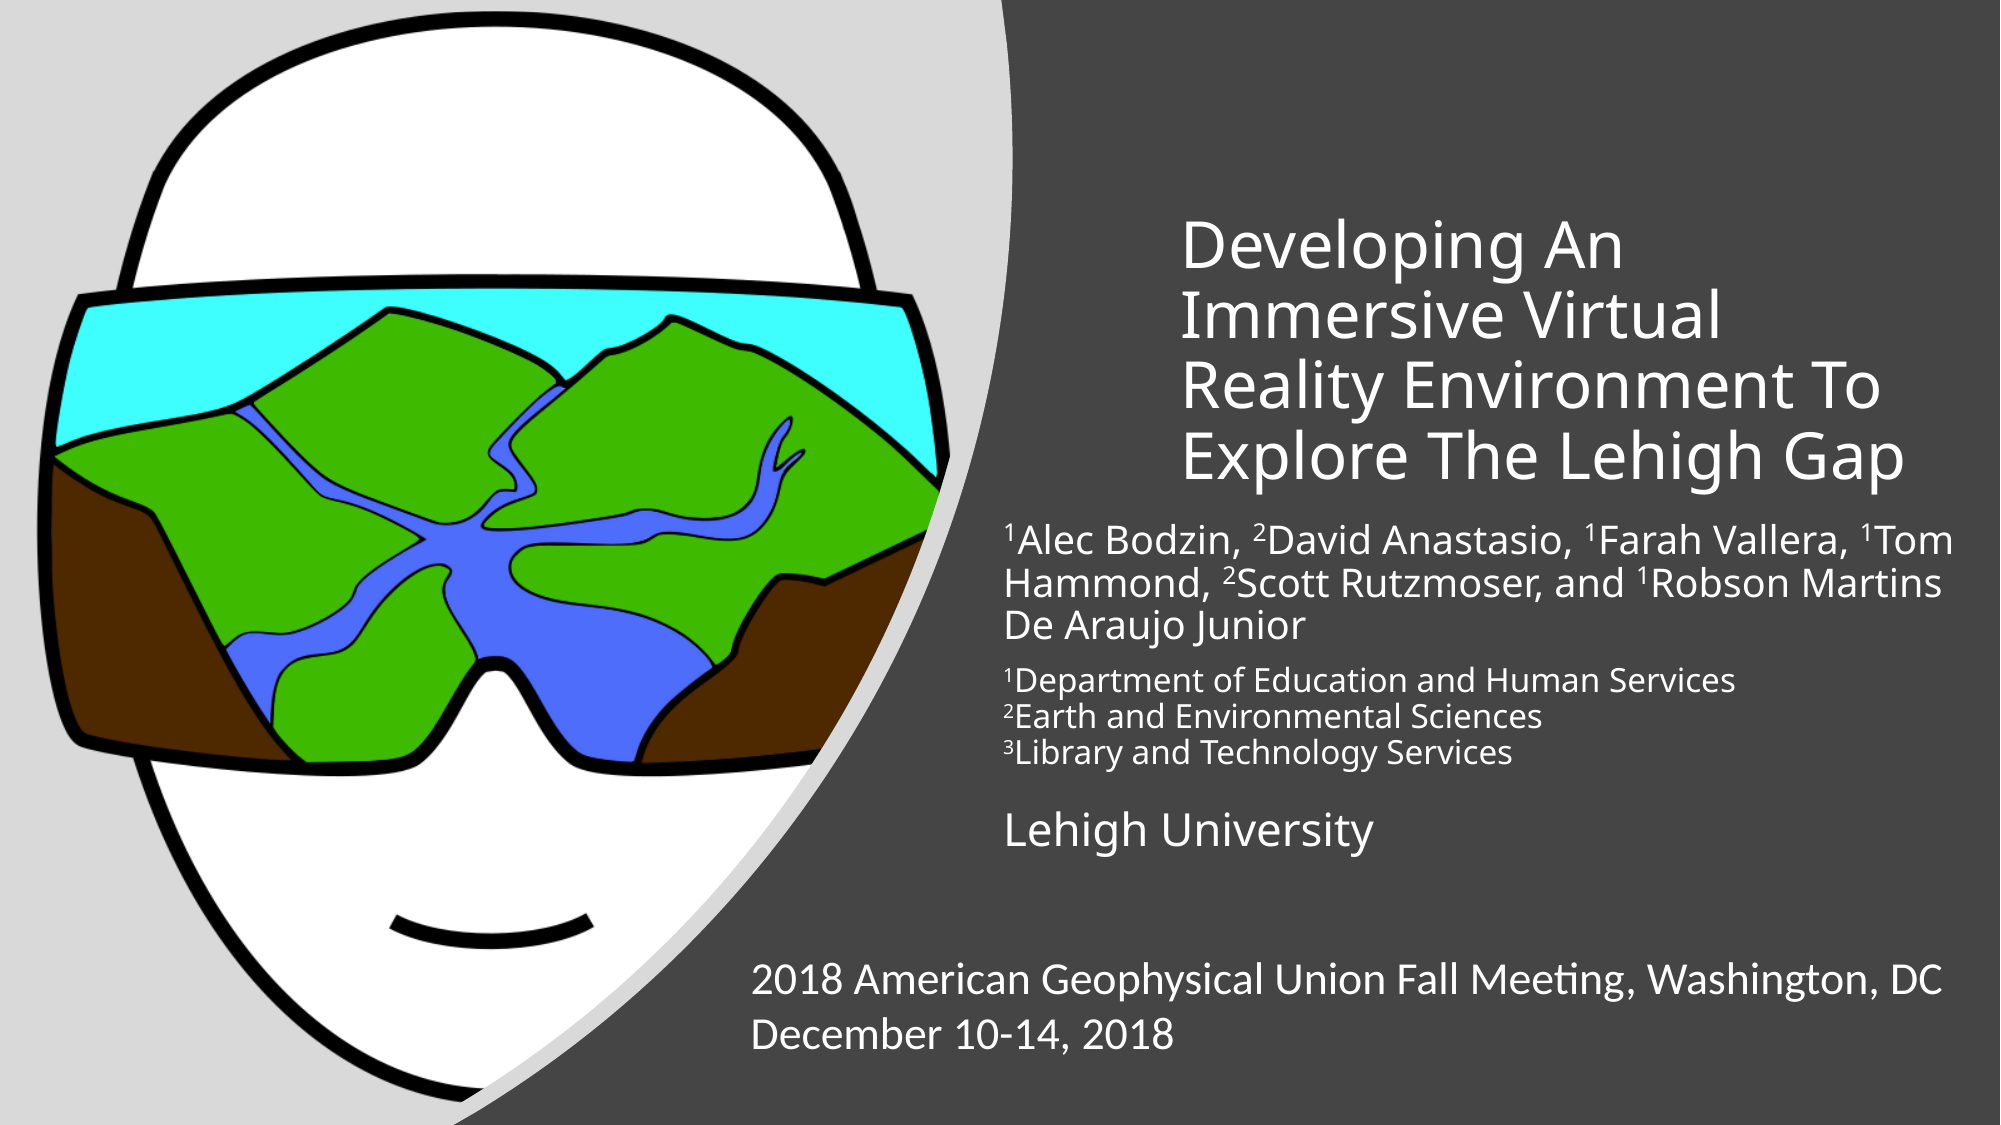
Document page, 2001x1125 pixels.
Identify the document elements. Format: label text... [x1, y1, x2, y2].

text_box [0, 0, 1014, 393]
subtitle 1Alec Bodzin, 2David Anastasio, 1Farah Vallera, 1Tom Hammond, 2Scott Rutzmoser, and 1Robson Martins De Araujo Junior 1Department of Education and Human Services 2Earth and Environmental Sciences 3Library and Technology Services Lehigh University [989, 512, 2000, 868]
text_box 2018 American Geophysical Union Fall Meeting, Washington, DC December 10-14, 2018 [989, 941, 1959, 1067]
title Developing An Immersive Virtual Reality Environment To Explore The Lehigh Gap [1165, 155, 1928, 512]
picture [0, 11, 989, 1125]
